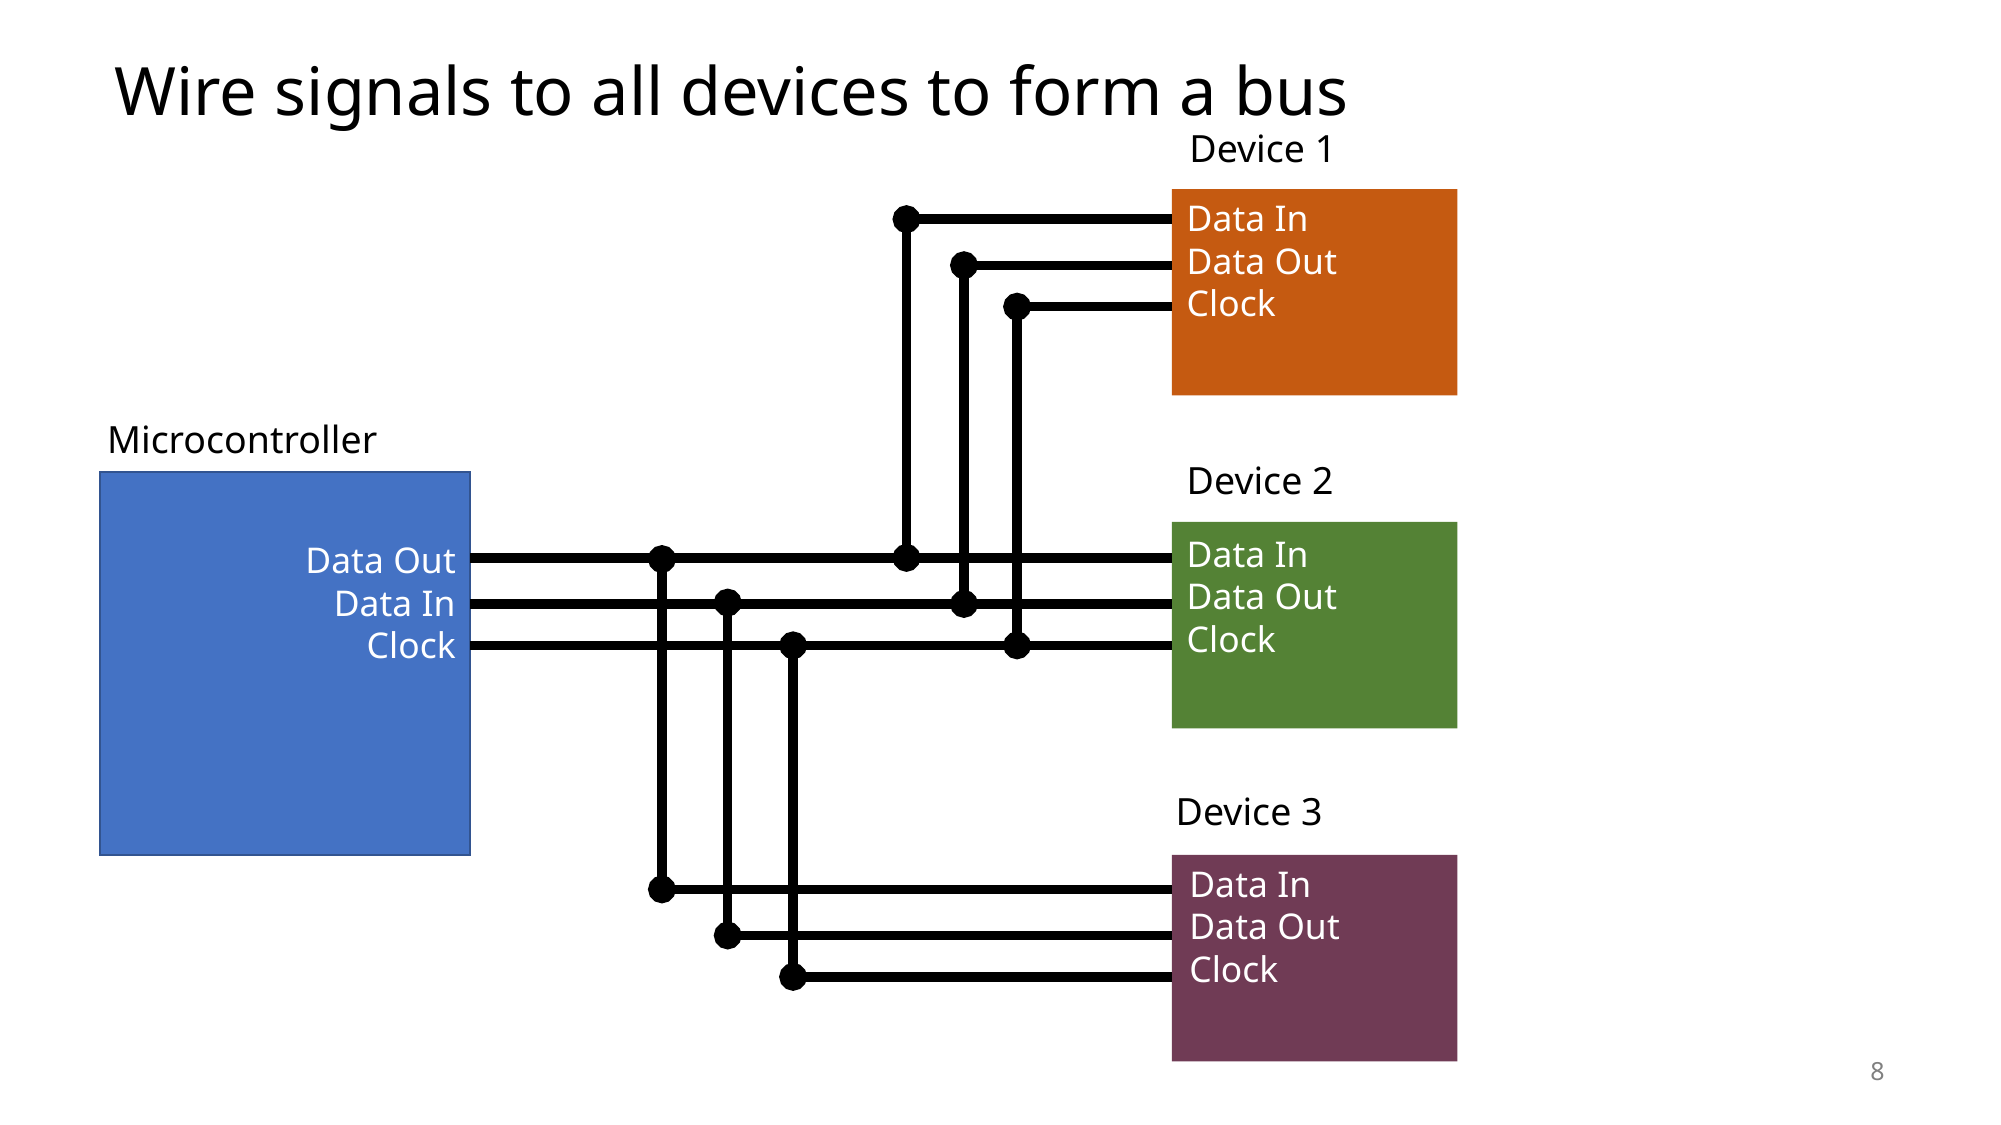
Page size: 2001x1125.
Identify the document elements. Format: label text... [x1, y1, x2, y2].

slide_number 8 [1749, 1042, 1900, 1103]
text_box [1171, 854, 1458, 1062]
title Wire signals to all devices to form a bus [99, 37, 1900, 150]
text_box Device 1 [1174, 117, 1461, 177]
text_box Device 2 [1171, 449, 1458, 510]
text_box Data In Data Out Clock [1174, 854, 1458, 998]
text_box [1171, 332, 1458, 397]
text_box Data In Data Out Clock [1171, 524, 1455, 667]
text_box Data Out Data In Clock [171, 530, 471, 673]
text_box Device 3 [1160, 780, 1447, 841]
text_box [1171, 521, 1458, 729]
text_box Microcontroller [92, 408, 464, 469]
text_box Data In Data Out Clock [1171, 188, 1458, 332]
text_box [99, 471, 471, 856]
